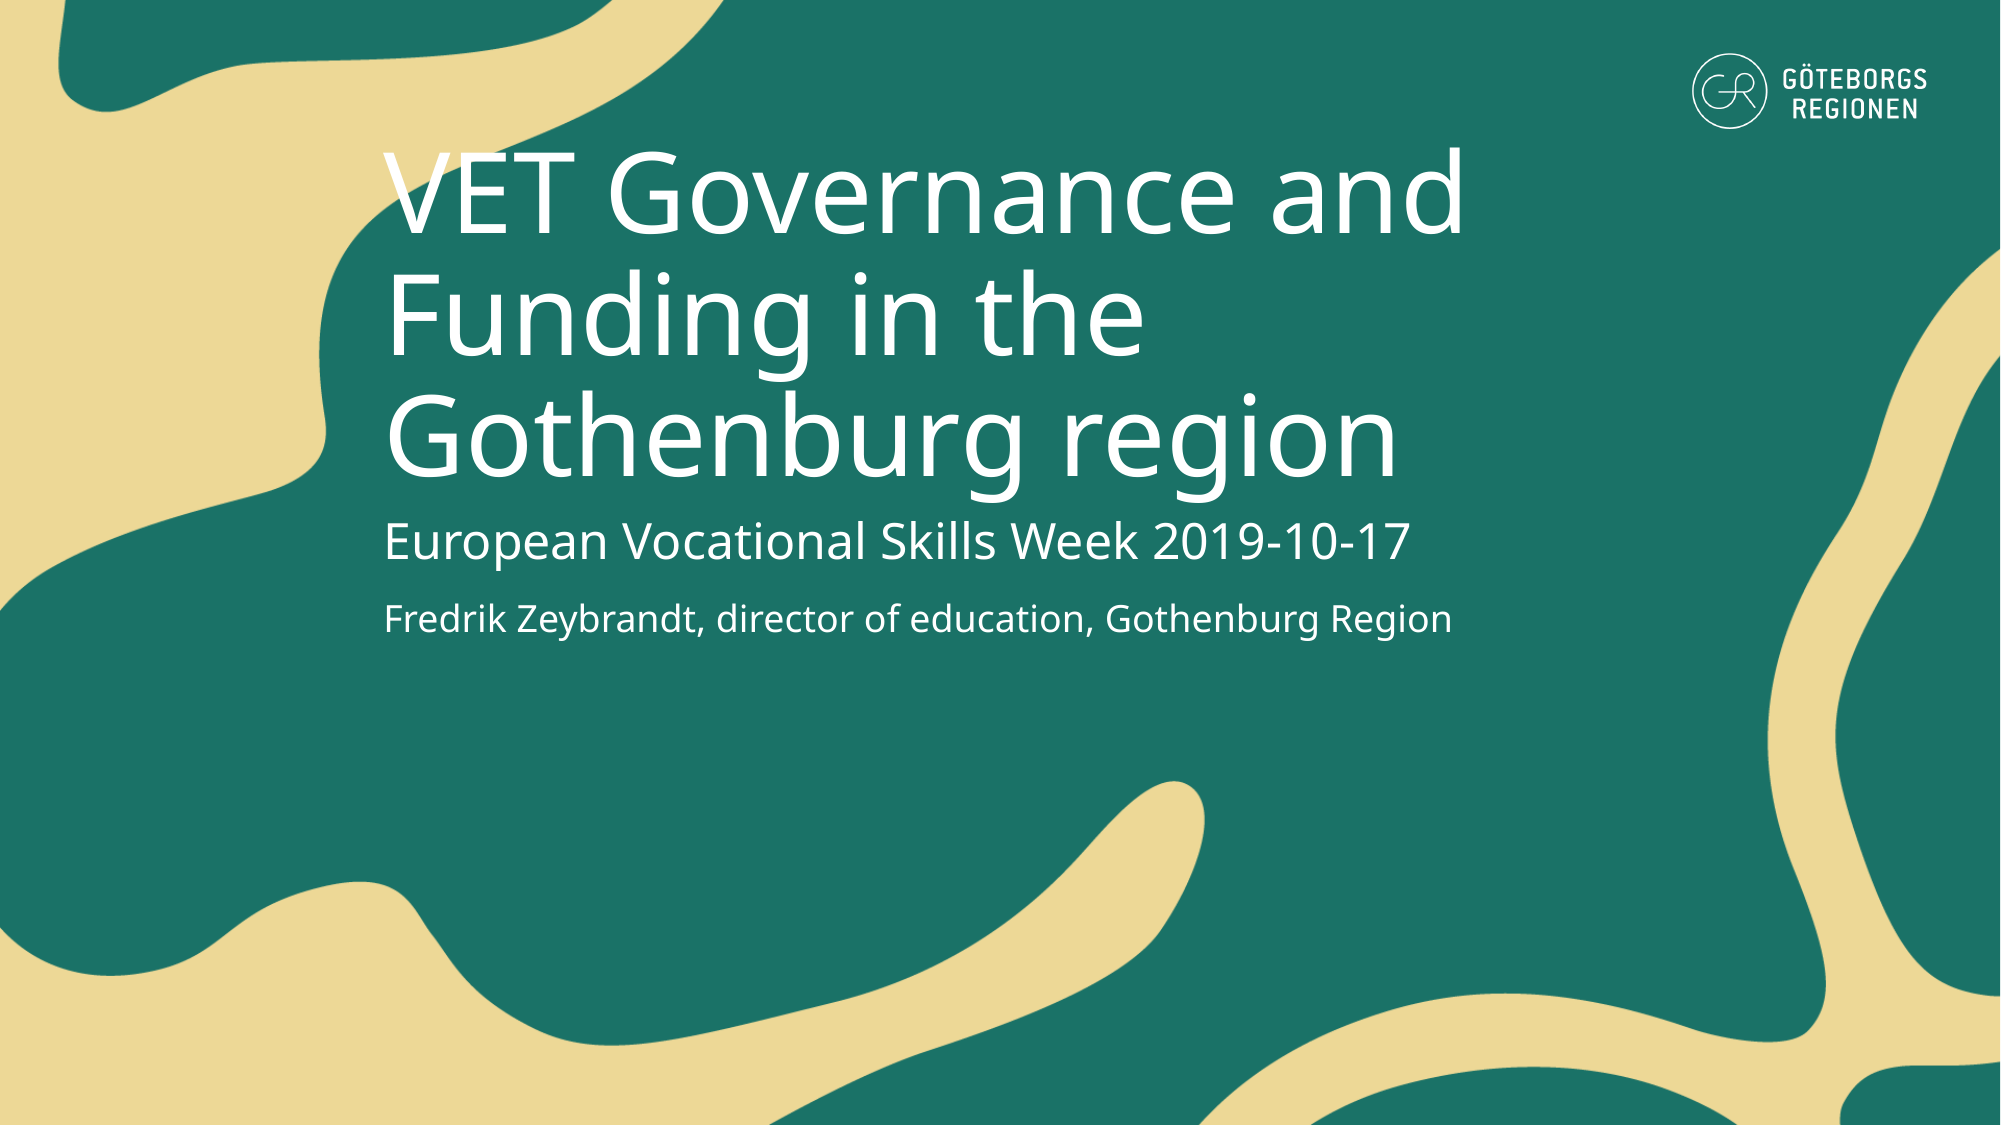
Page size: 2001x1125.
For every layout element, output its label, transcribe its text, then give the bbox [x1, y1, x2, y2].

list European Vocational Skills Week 2019-10-17 [368, 508, 1694, 593]
title VET Governance and Funding in the Gothenburg region [368, 145, 1809, 509]
picture [0, 0, 2001, 1125]
list Fredrik Zeybrandt, director of education, Gothenburg Region [368, 593, 1694, 644]
